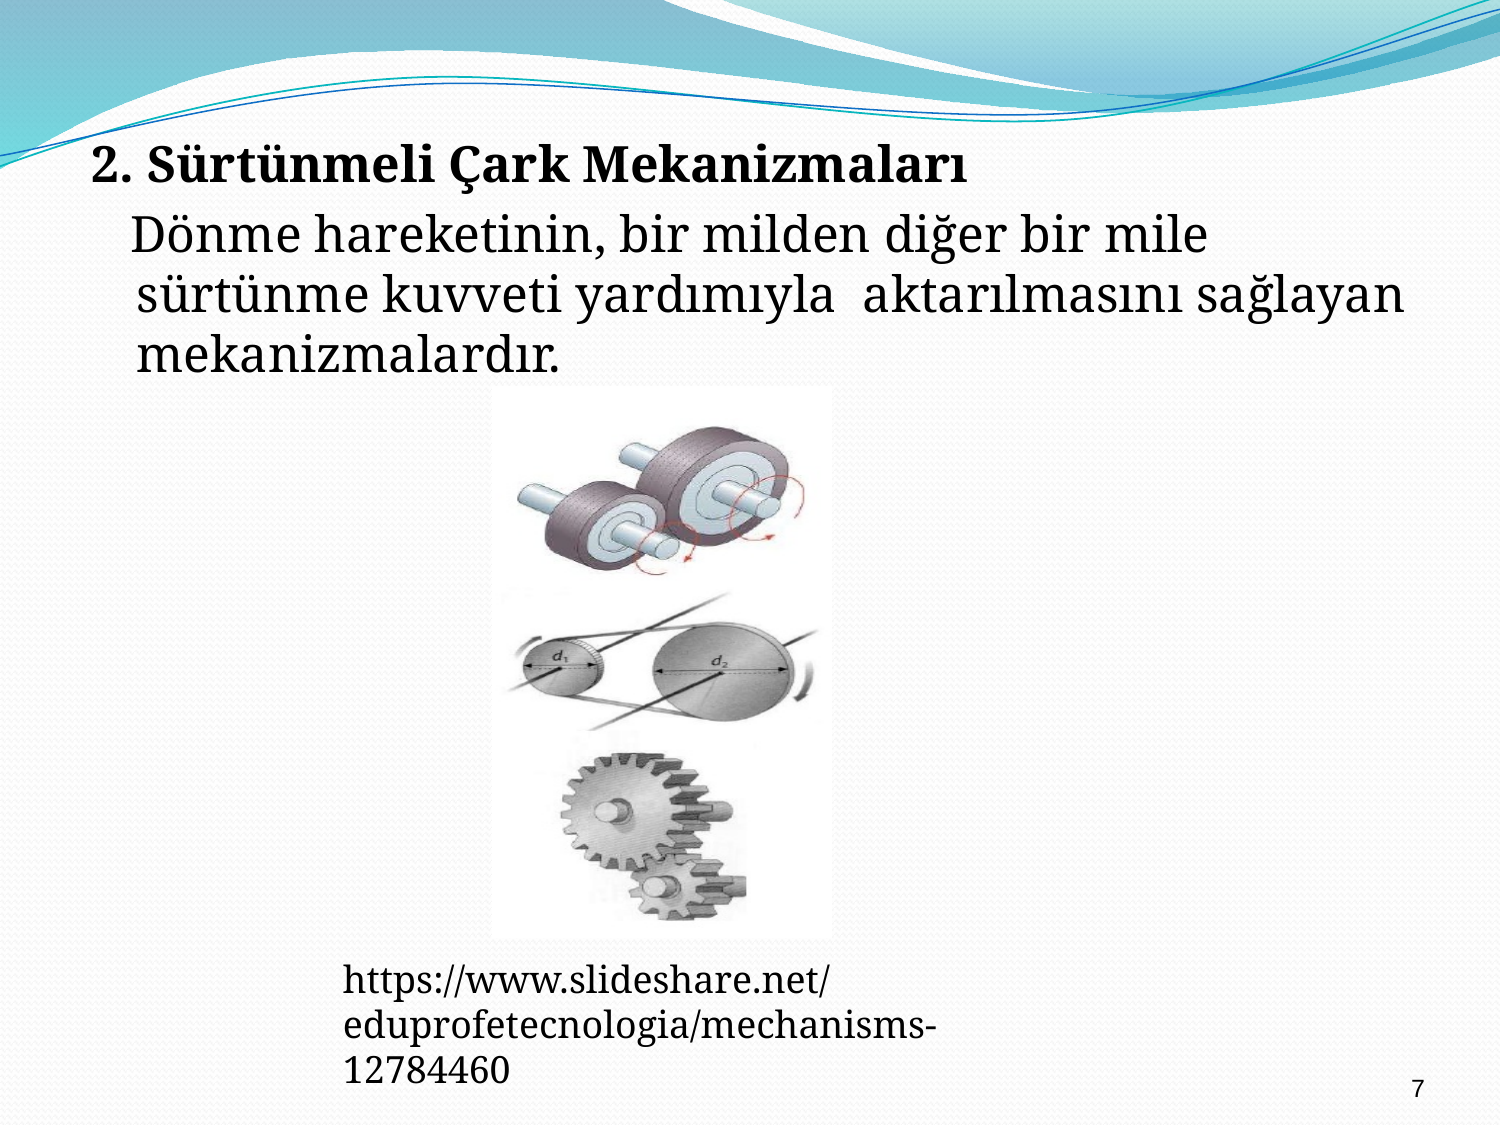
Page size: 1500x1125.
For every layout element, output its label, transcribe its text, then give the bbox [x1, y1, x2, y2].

list 2. Sürtünmeli Çark Mekanizmaları Dönme hareketinin, bir milden diğer bir mile sürtünme kuvveti yardımıyla aktarılmasını sağlayan mekanizmalardır. [76, 125, 1427, 414]
picture [491, 386, 833, 938]
text_box https://www.slideshare.net/eduprofetecnologia/mechanisms-12784460 [328, 949, 1078, 1099]
slide_number 7 [1299, 1042, 1425, 1103]
